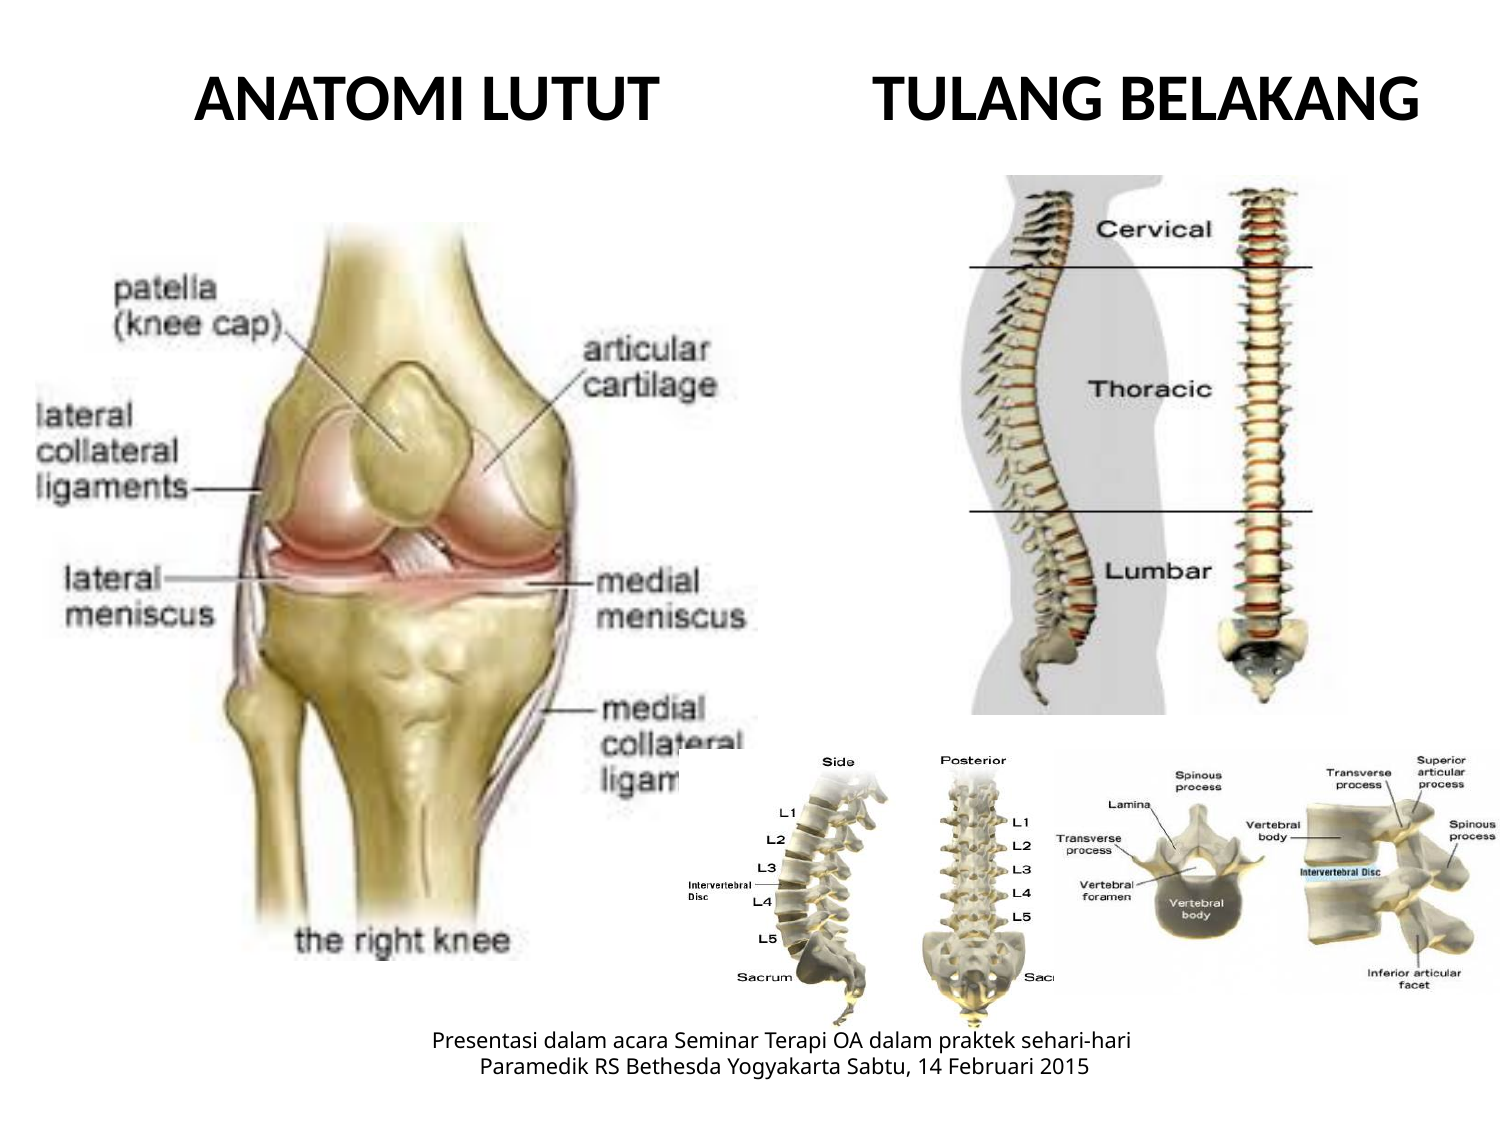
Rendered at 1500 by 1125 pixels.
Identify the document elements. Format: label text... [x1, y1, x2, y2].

picture [679, 749, 1500, 1032]
picture [937, 175, 1348, 716]
text_box TULANG BELAKANG [858, 46, 1437, 142]
text_box Presentasi dalam acara Seminar Terapi OA dalam praktek sehari-hari Paramedik RS Bethesda Yogyakarta Sabtu, 14 Februari 2015 [375, 1019, 1196, 1087]
title ANATOMI LUTUT [128, 0, 727, 188]
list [34, 222, 758, 962]
